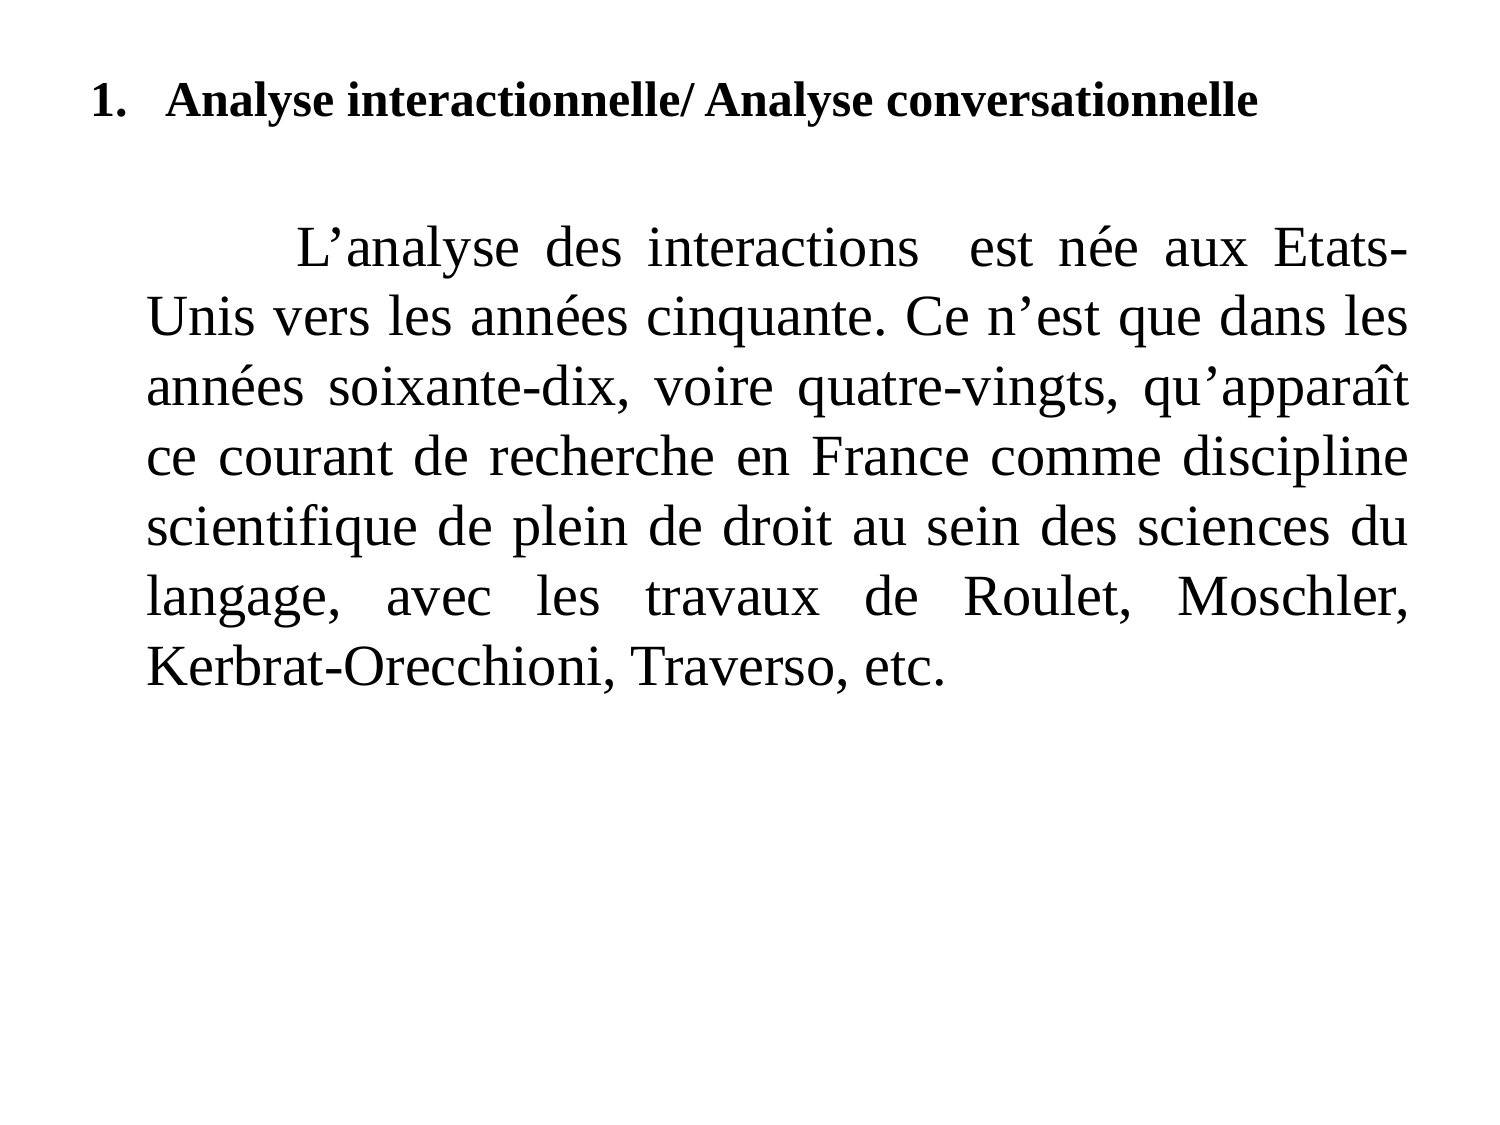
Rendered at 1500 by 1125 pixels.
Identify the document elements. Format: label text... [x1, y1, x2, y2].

list Analyse interactionnelle/ Analyse conversationnelle L’analyse des interactions est née aux Etats-Unis vers les années cinquante. Ce n’est que dans les années soixante-dix, voire quatre-vingts, qu’apparaît ce courant de recherche en France comme discipline scientifique de plein de droit au sein des sciences du langage, avec les travaux de Roulet, Moschler, Kerbrat-Orecchioni, Traverso, etc. [75, 58, 1425, 1005]
